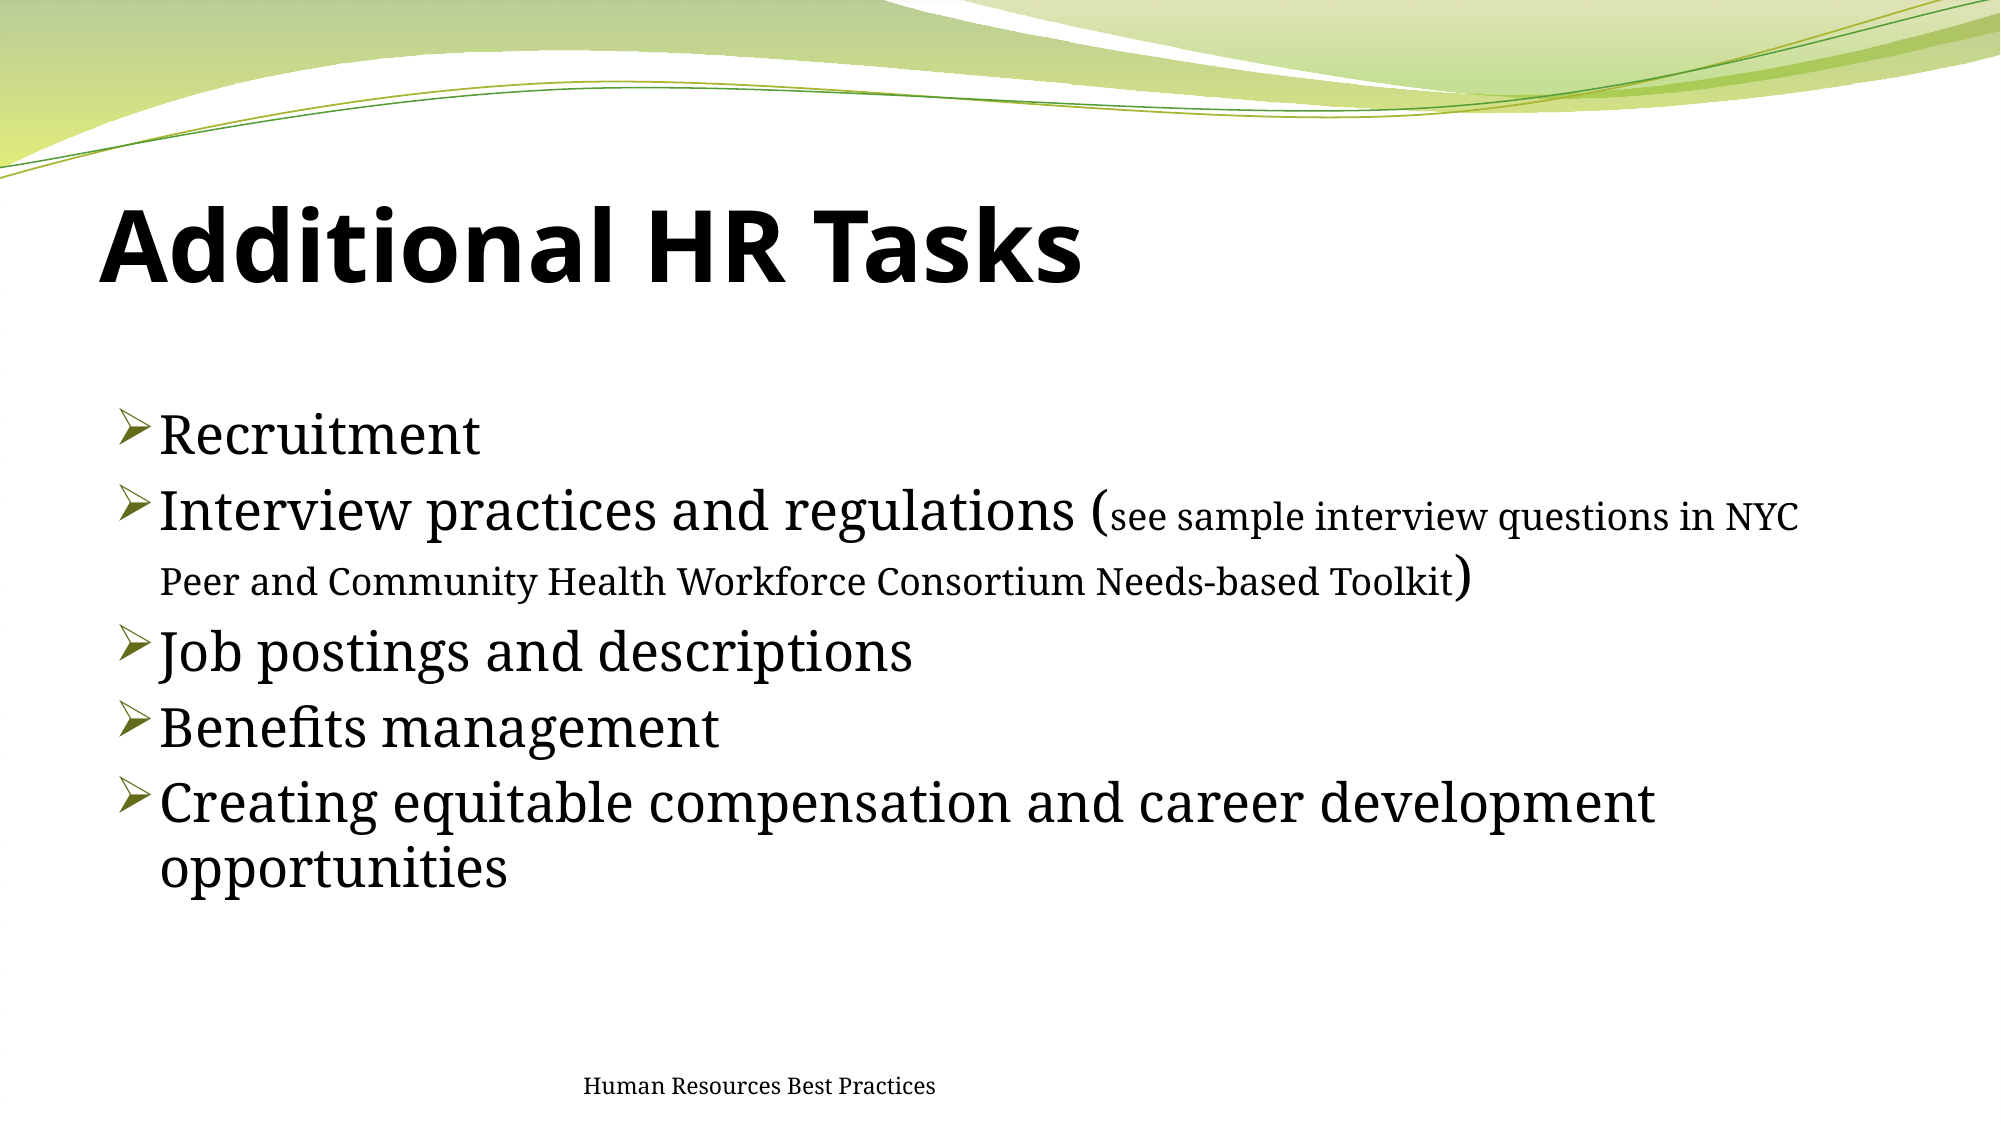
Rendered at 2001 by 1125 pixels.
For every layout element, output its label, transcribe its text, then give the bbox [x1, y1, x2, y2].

list Recruitment Interview practices and regulations (see sample interview questions in NYC Peer and Community Health Workforce Consortium Needs-based Toolkit) Job postings and descriptions Benefits management Creating equitable compensation and career development opportunities [99, 317, 1900, 1038]
footer Human Resources Best Practices [583, 1042, 1317, 1103]
title Additional HR Tasks [99, 115, 1900, 303]
